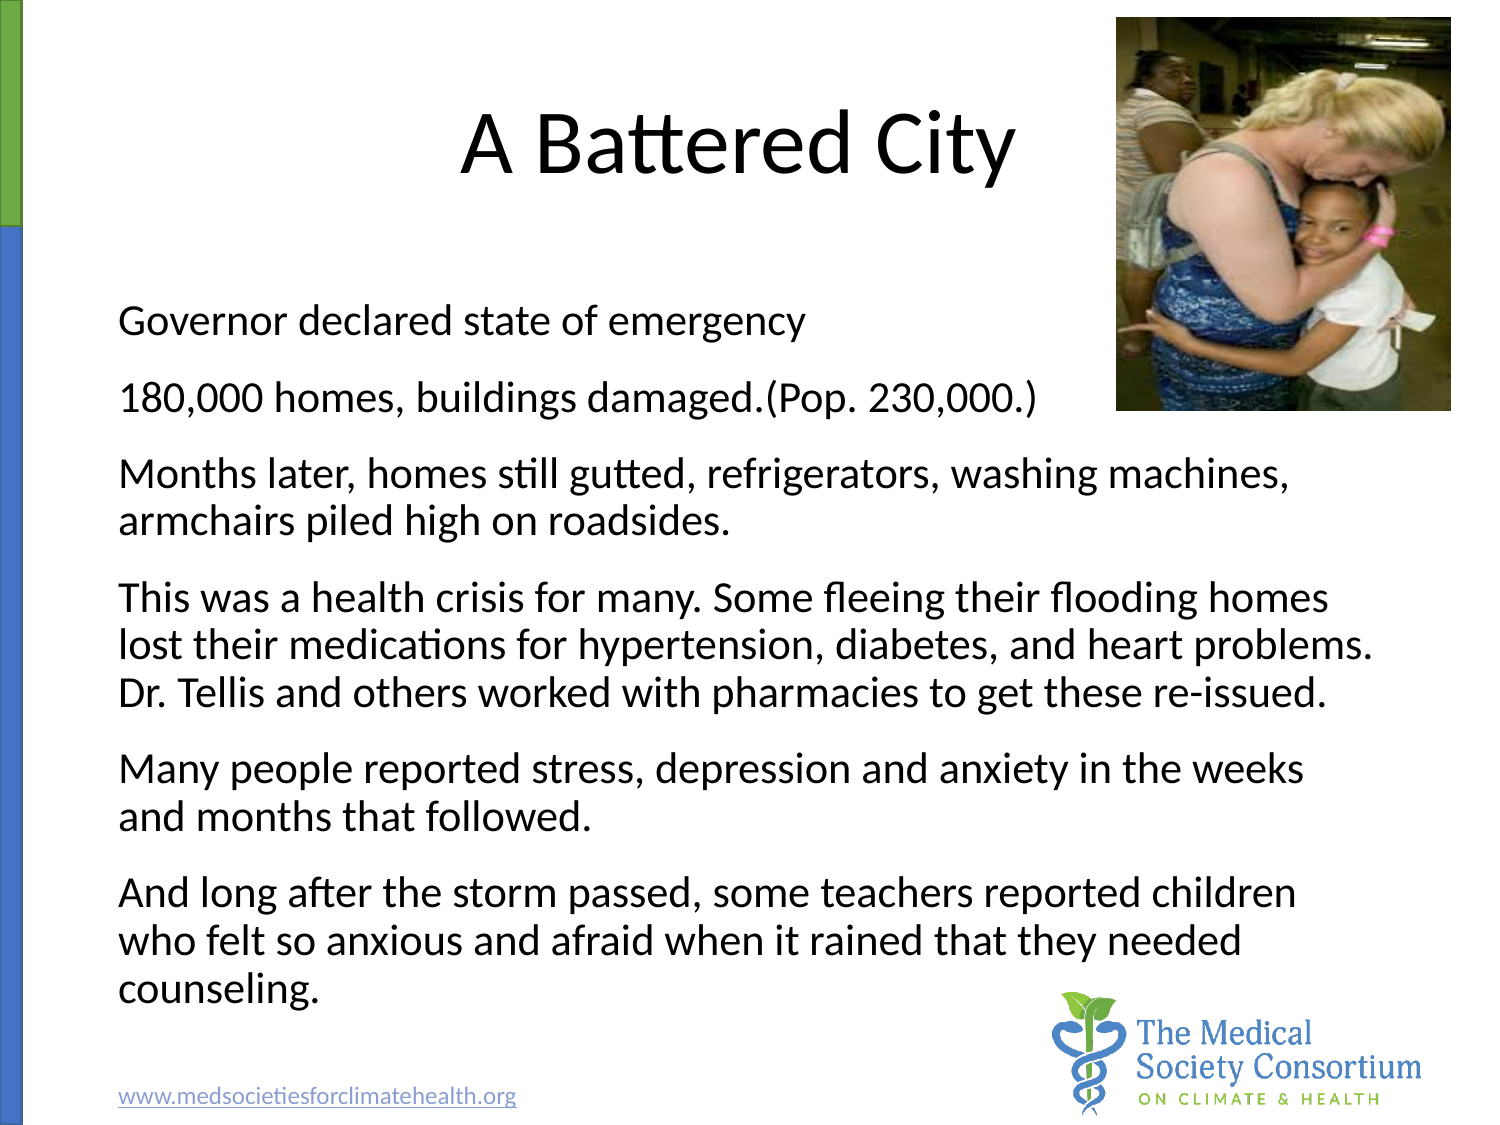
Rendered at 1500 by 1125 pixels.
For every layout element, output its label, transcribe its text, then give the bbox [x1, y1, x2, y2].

picture [1116, 17, 1451, 411]
list Governor declared state of emergency 180,000 homes, buildings damaged.(Pop. 230,000.) Months later, homes still gutted, refrigerators, washing machines, armchairs piled high on roadsides. This was a health crisis for many. Some fleeing their flooding homes lost their medications for hypertension, diabetes, and heart problems. Dr. Tellis and others worked with pharmacies to get these re-issued. Many people reported stress, depression and anxiety in the weeks and months that followed. And long after the storm passed, some teachers reported children who felt so anxious and afraid when it rained that they needed counseling. [103, 290, 1397, 1034]
title A Battered City [1451, 42, 1455, 201]
picture [1052, 992, 1421, 1116]
title A Battered City [45, 42, 1116, 201]
